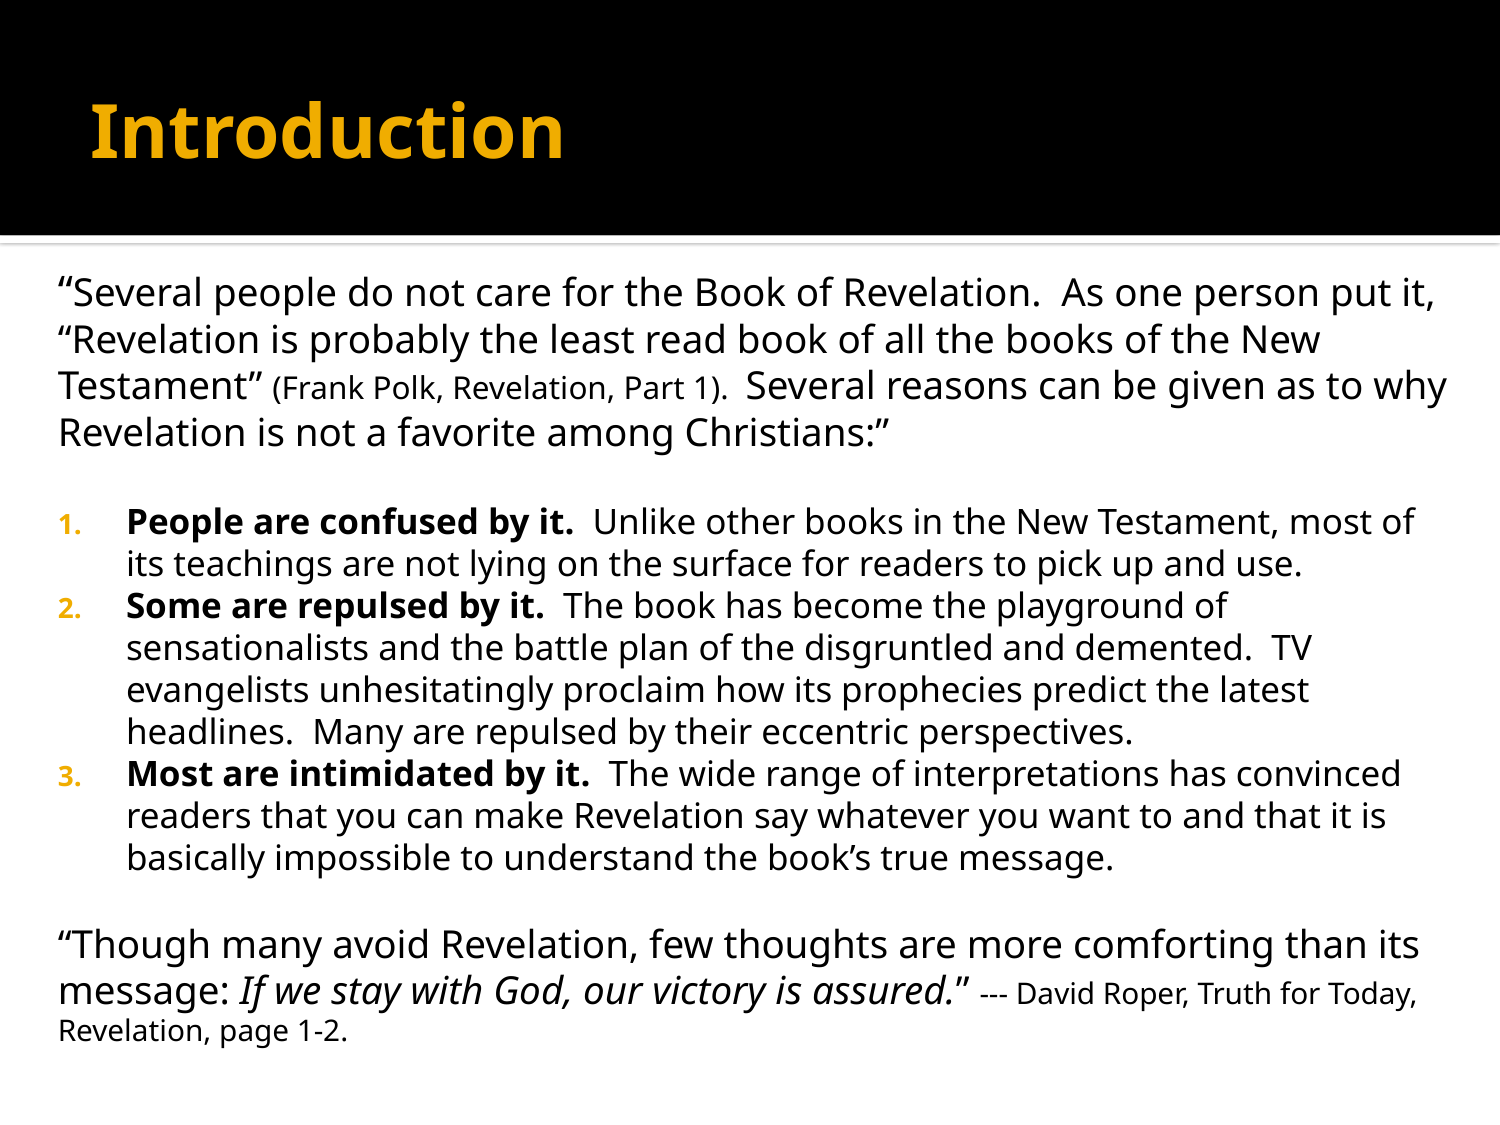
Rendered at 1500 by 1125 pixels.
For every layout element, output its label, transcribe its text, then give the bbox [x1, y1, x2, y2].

list “Several people do not care for the Book of Revelation. As one person put it, “Revelation is probably the least read book of all the books of the New Testament” (Frank Polk, Revelation, Part 1). Several reasons can be given as to why Revelation is not a favorite among Christians:” People are confused by it. Unlike other books in the New Testament, most of its teachings are not lying on the surface for readers to pick up and use. Some are repulsed by it. The book has become the playground of sensationalists and the battle plan of the disgruntled and demented. TV evangelists unhesitatingly proclaim how its prophecies predict the latest headlines. Many are repulsed by their eccentric perspectives. Most are intimidated by it. The wide range of interpretations has convinced readers that you can make Revelation say whatever you want to and that it is basically impossible to understand the book’s true message. “Though many avoid Revelation, few thoughts are more comforting than its message: If we stay with God, our victory is assured.” --- David Roper, Truth for Today, Revelation, page 1-2. [31, 249, 1469, 1069]
title Introduction [75, 25, 1425, 231]
